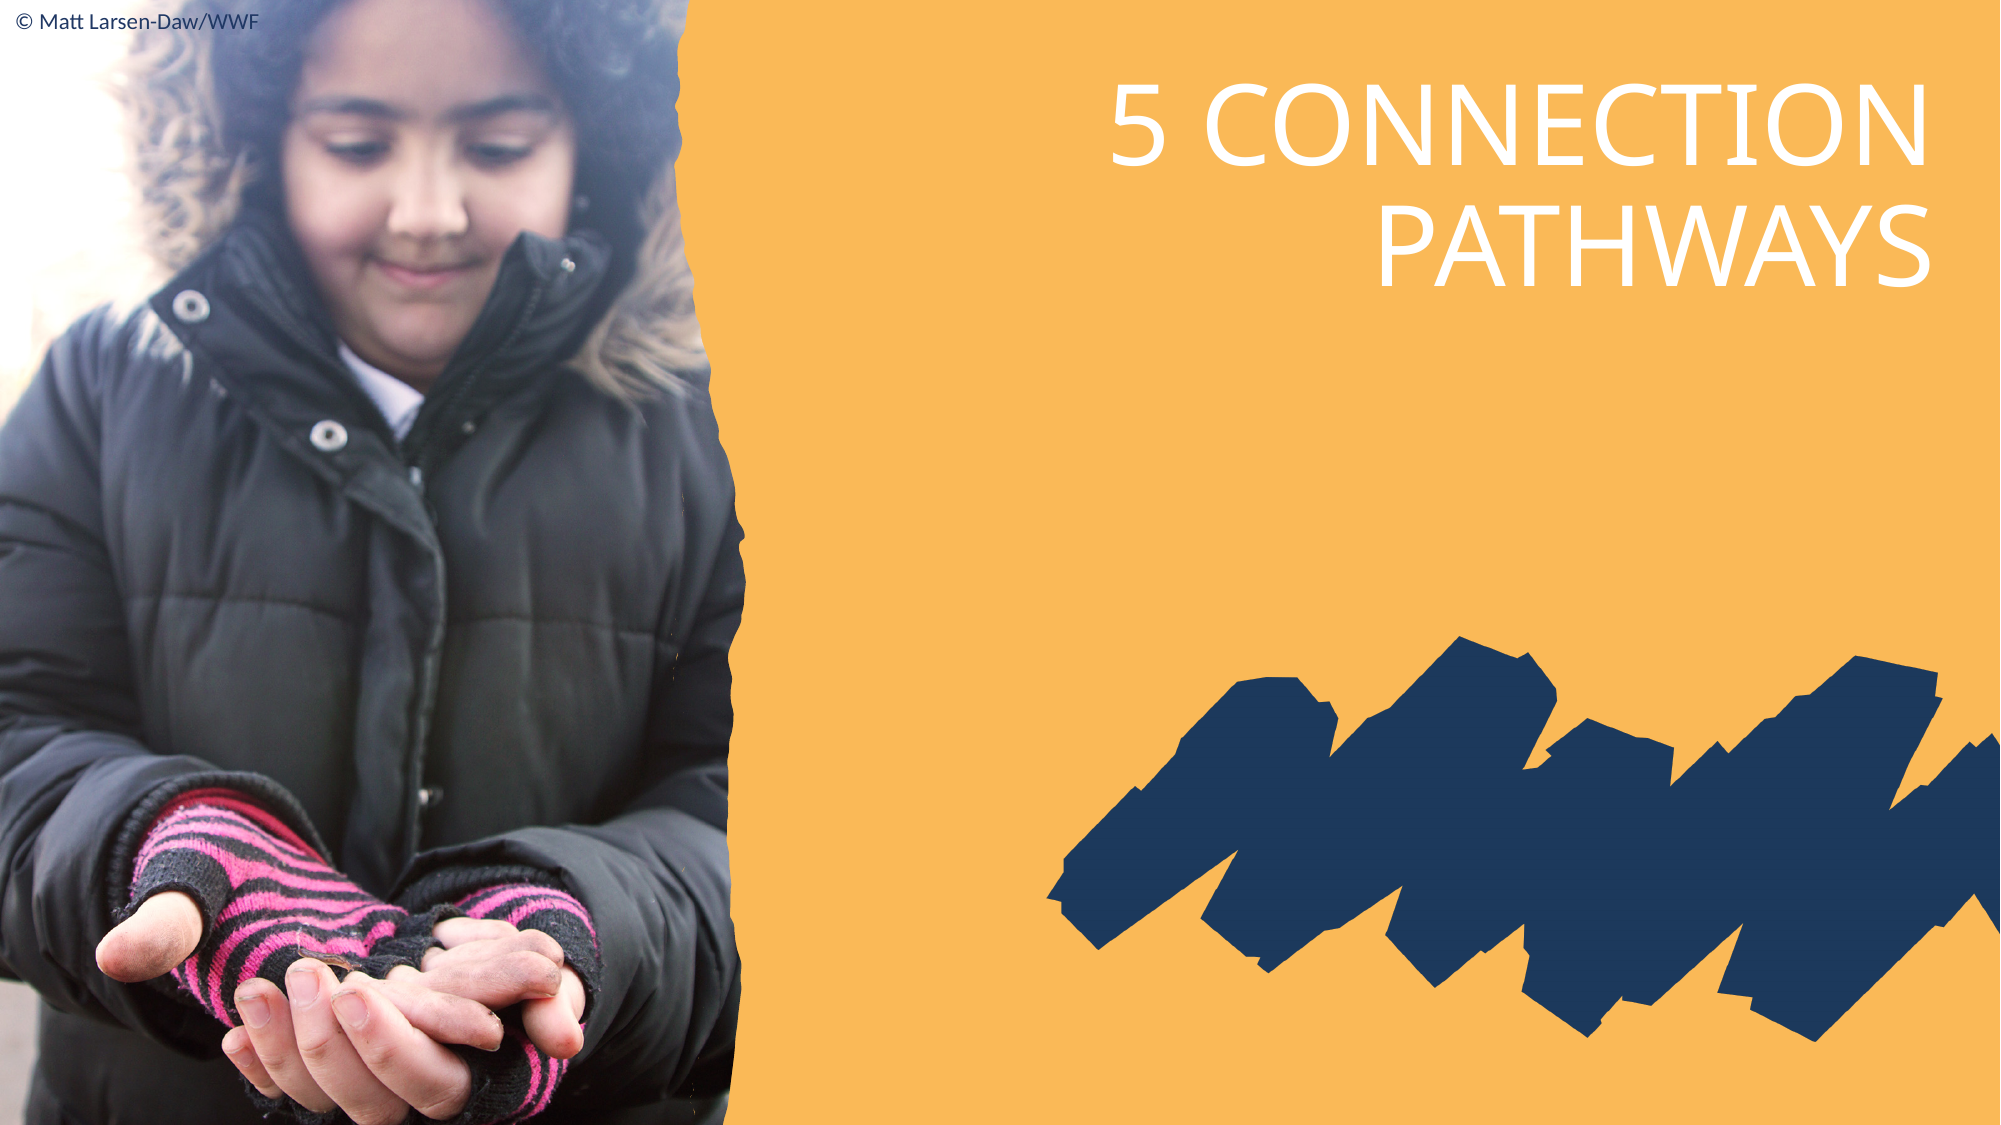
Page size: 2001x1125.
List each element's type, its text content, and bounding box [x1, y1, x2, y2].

picture [1046, 636, 2000, 1042]
text_box 5 CONNECTION PATHWAYS [899, 0, 1950, 408]
picture [0, 0, 746, 1125]
